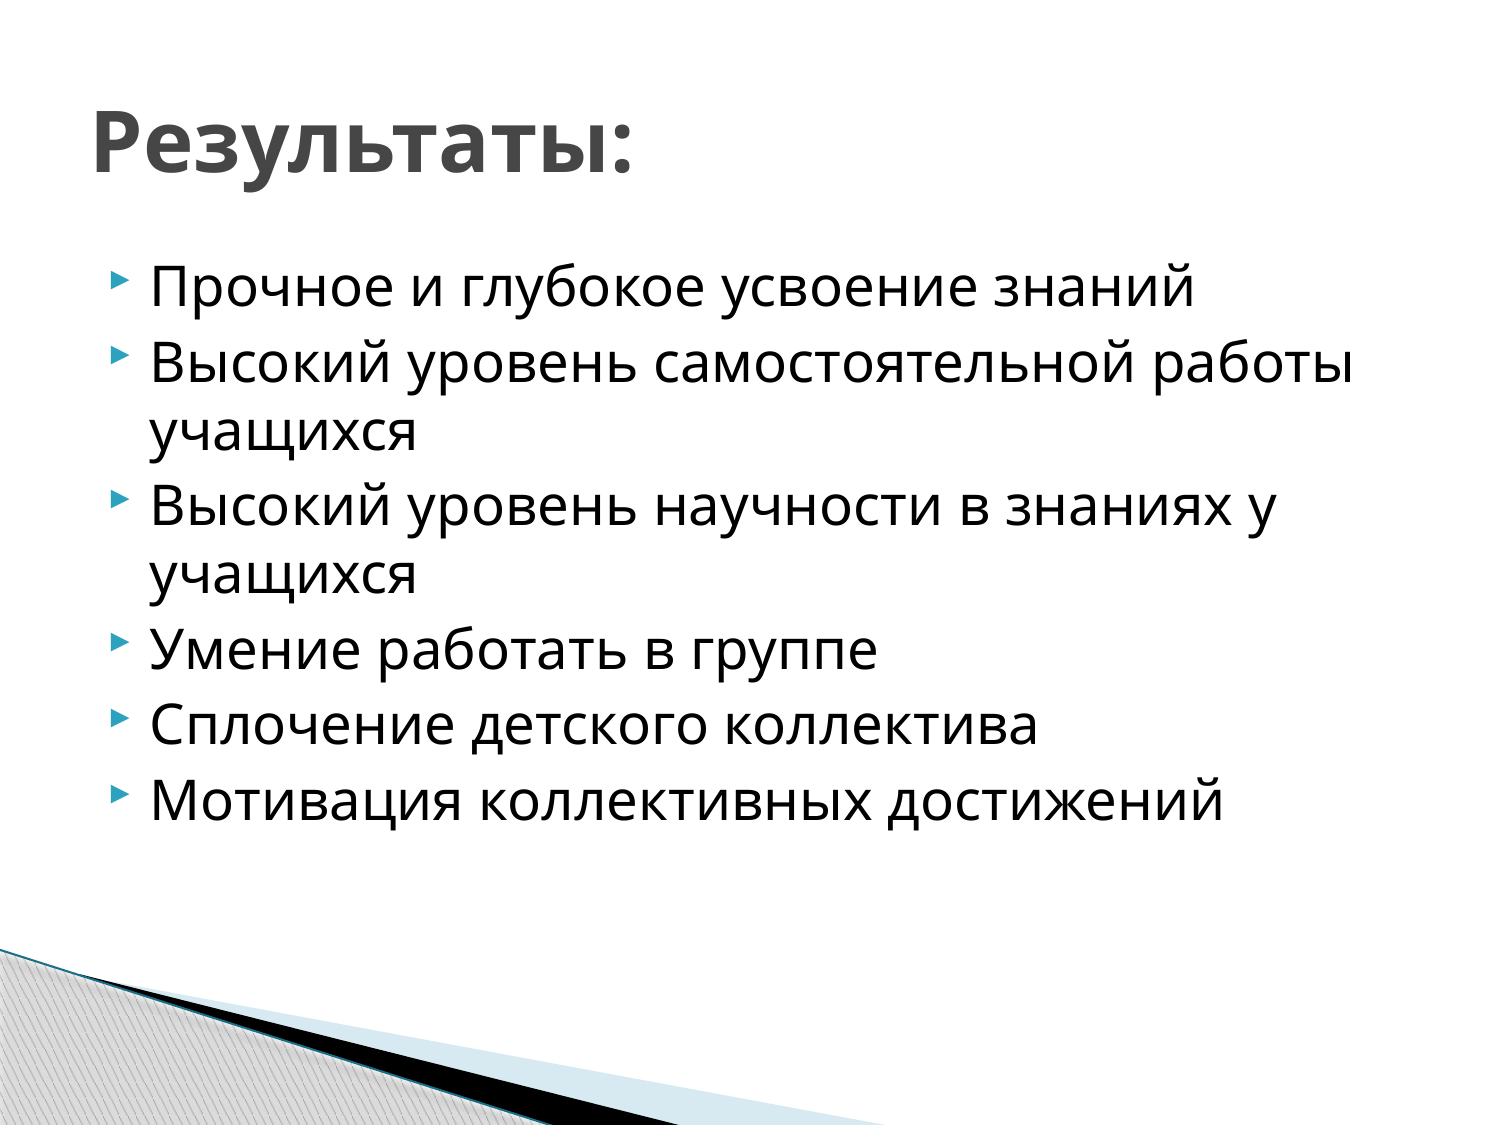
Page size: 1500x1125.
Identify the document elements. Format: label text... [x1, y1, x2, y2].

title Результаты: [75, 45, 1425, 233]
list Прочное и глубокое усвоение знаний Высокий уровень самостоятельной работы учащихся Высокий уровень научности в знаниях у учащихся Умение работать в группе Сплочение детского коллектива Мотивация коллективных достижений [75, 243, 1425, 986]
